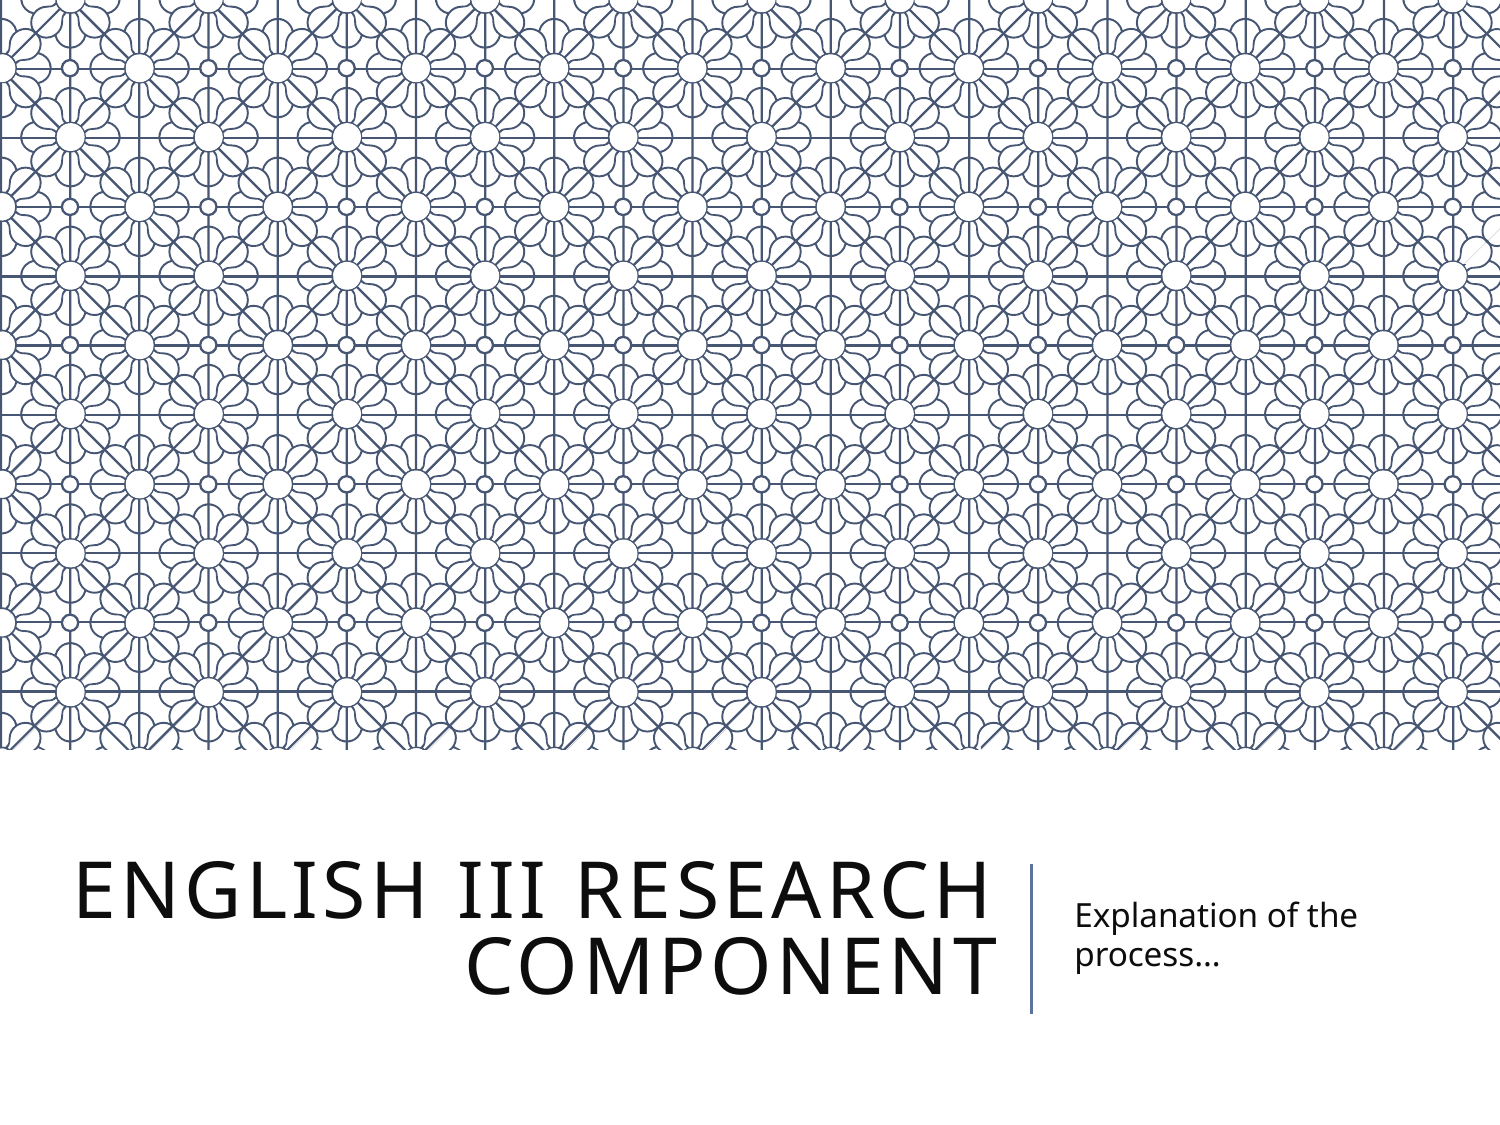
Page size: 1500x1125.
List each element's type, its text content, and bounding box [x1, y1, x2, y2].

subtitle Explanation of the process… [1059, 813, 1454, 1054]
title English III Research Component [56, 813, 1013, 1054]
